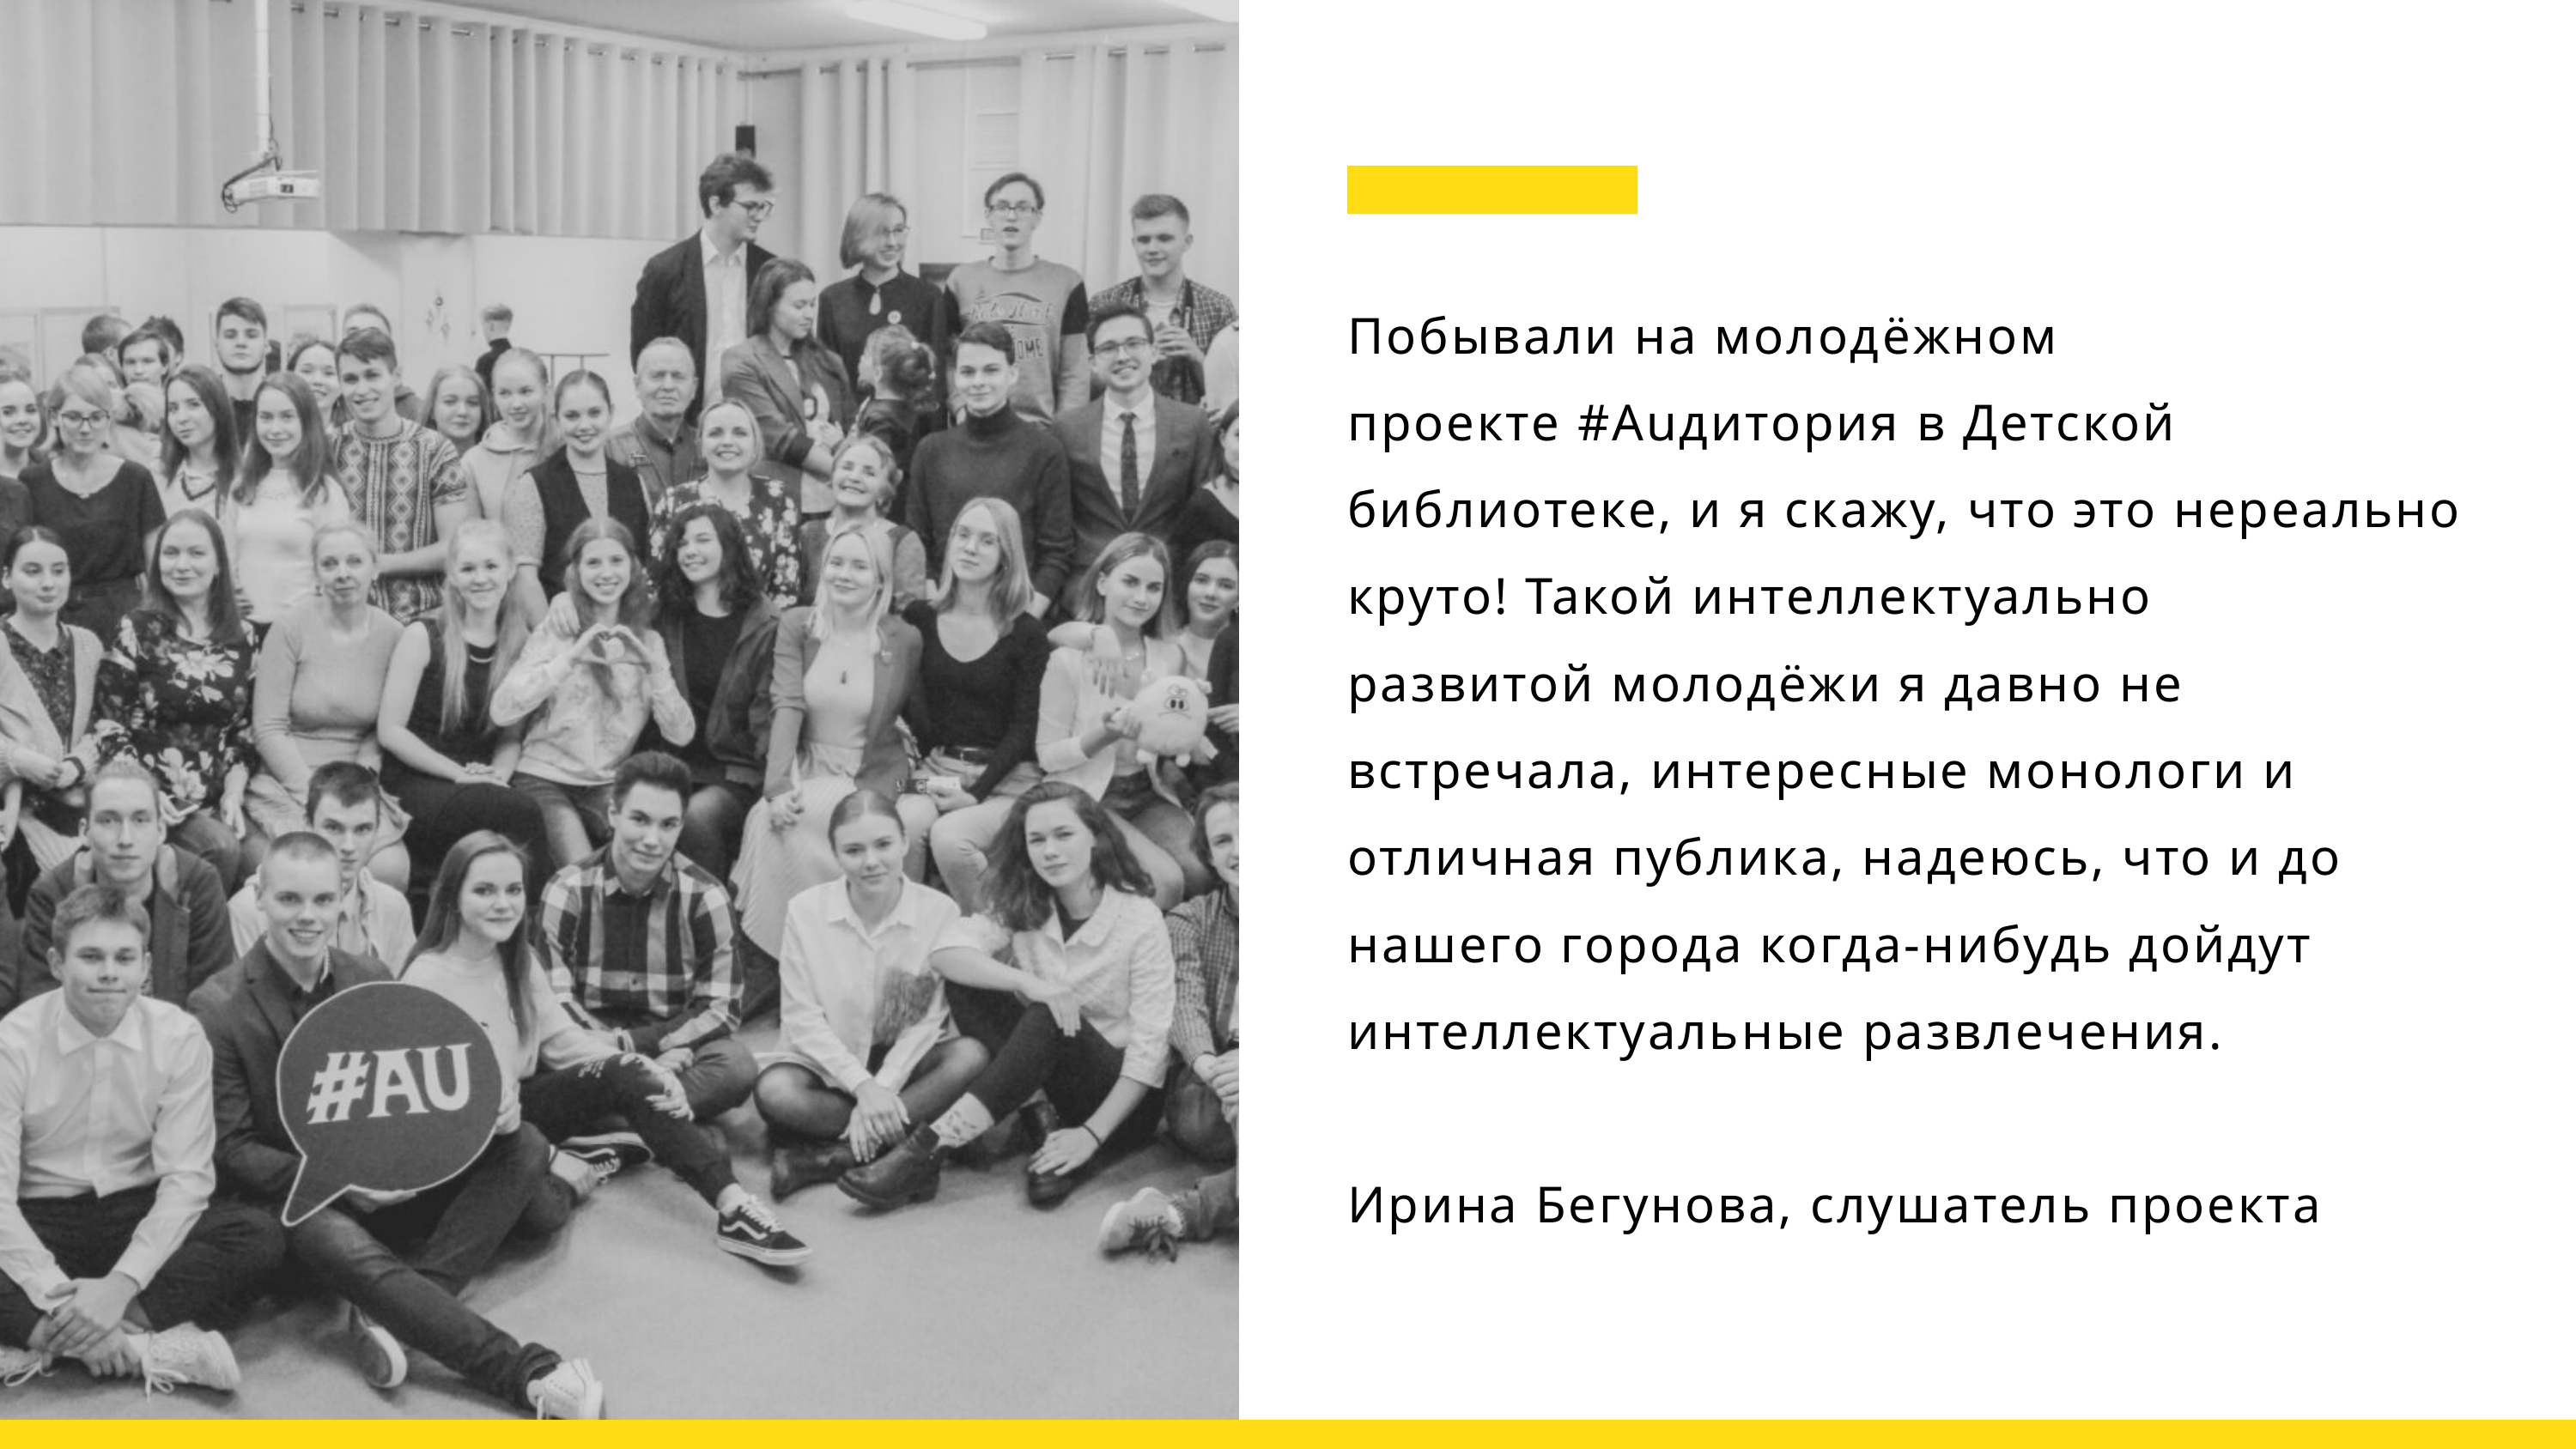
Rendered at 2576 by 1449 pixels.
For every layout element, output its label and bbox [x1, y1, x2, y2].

picture [0, 0, 1239, 1449]
text_box [1243, 1419, 2576, 1449]
text_box [1346, 165, 2482, 1251]
